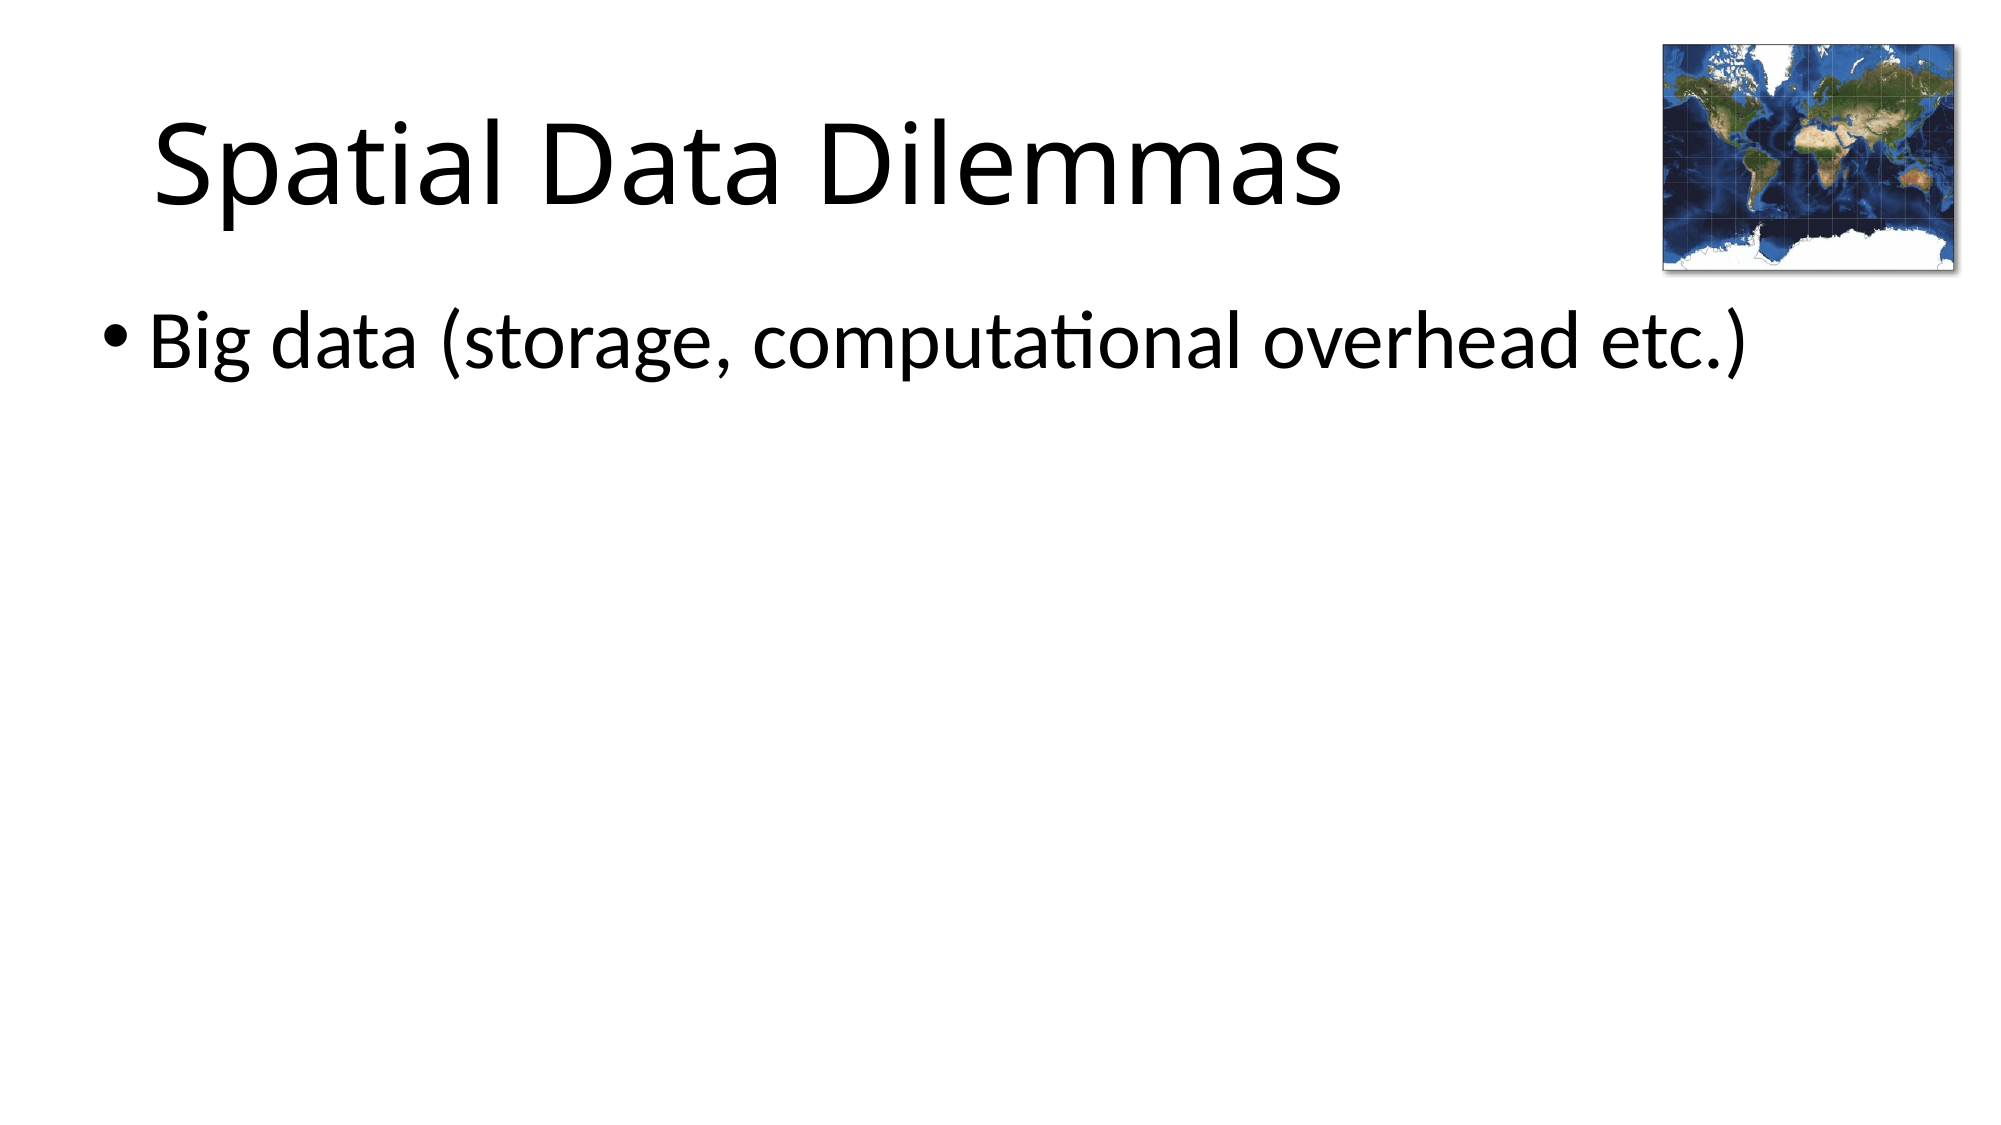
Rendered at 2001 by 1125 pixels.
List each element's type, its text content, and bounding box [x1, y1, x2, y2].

text_box Big data (storage, computational overhead etc.) [86, 277, 1812, 792]
title Spatial Data Dilemmas [137, 59, 1662, 277]
picture [1662, 44, 1962, 278]
